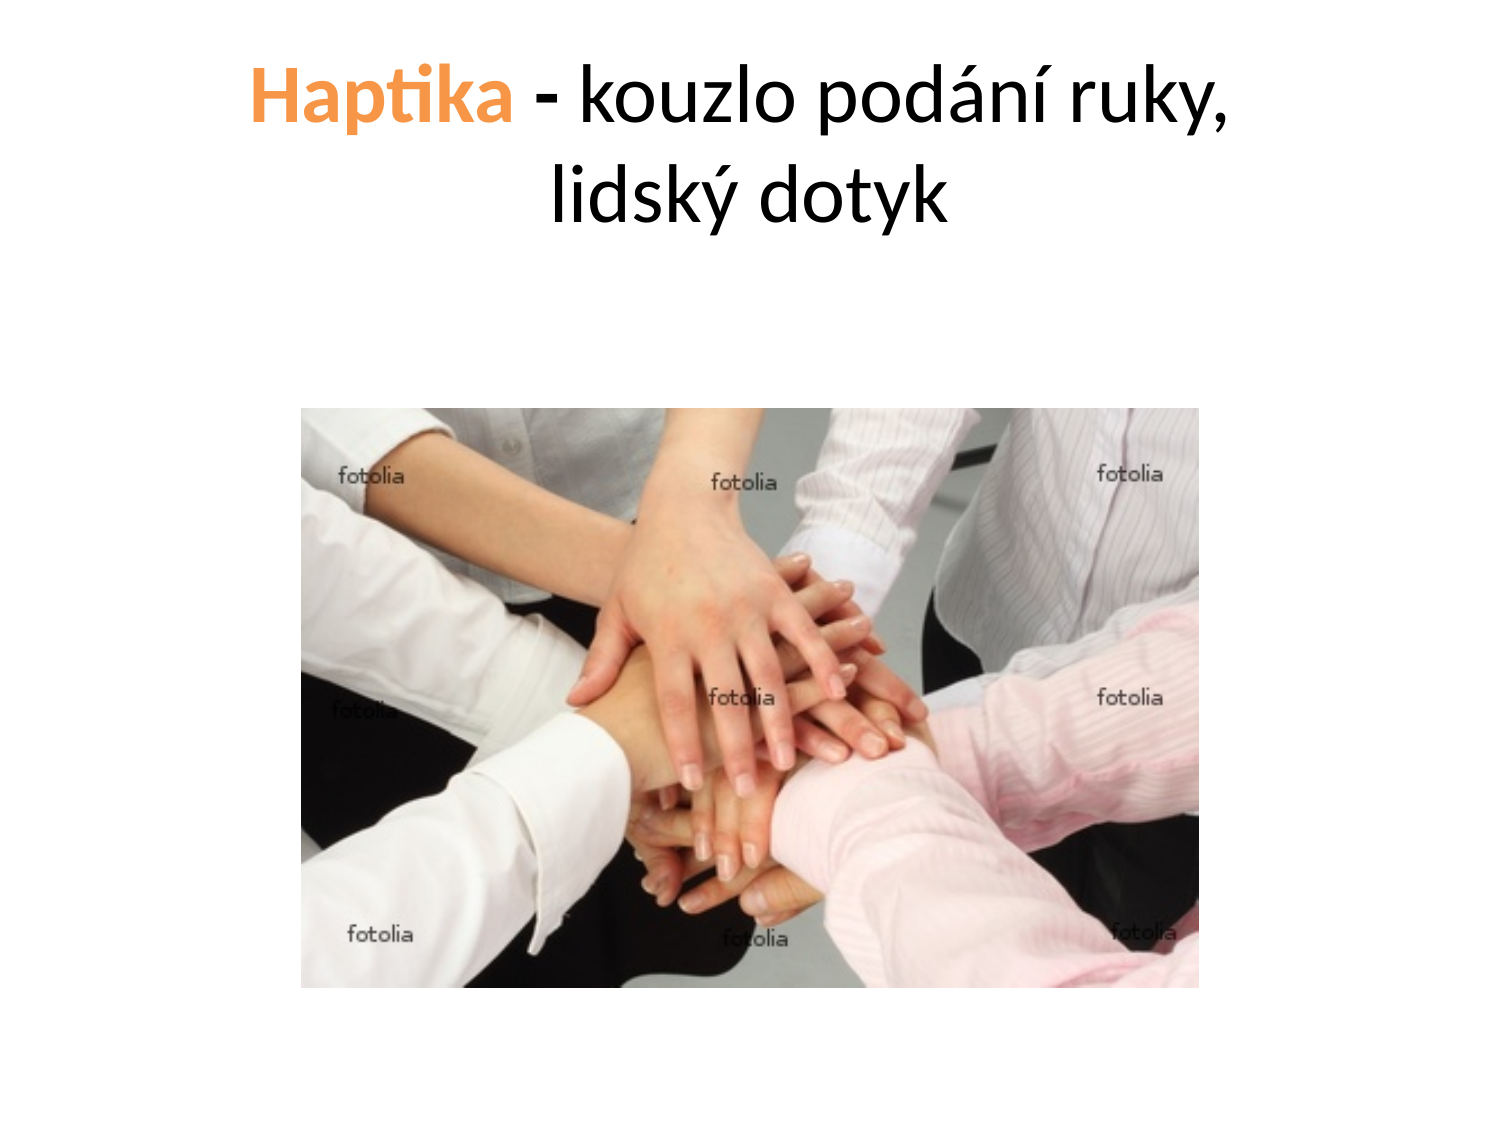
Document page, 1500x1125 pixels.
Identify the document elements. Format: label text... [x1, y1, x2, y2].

picture [300, 408, 1199, 988]
title Haptika - kouzlo podání ruky, lidský dotyk [74, 44, 1426, 233]
